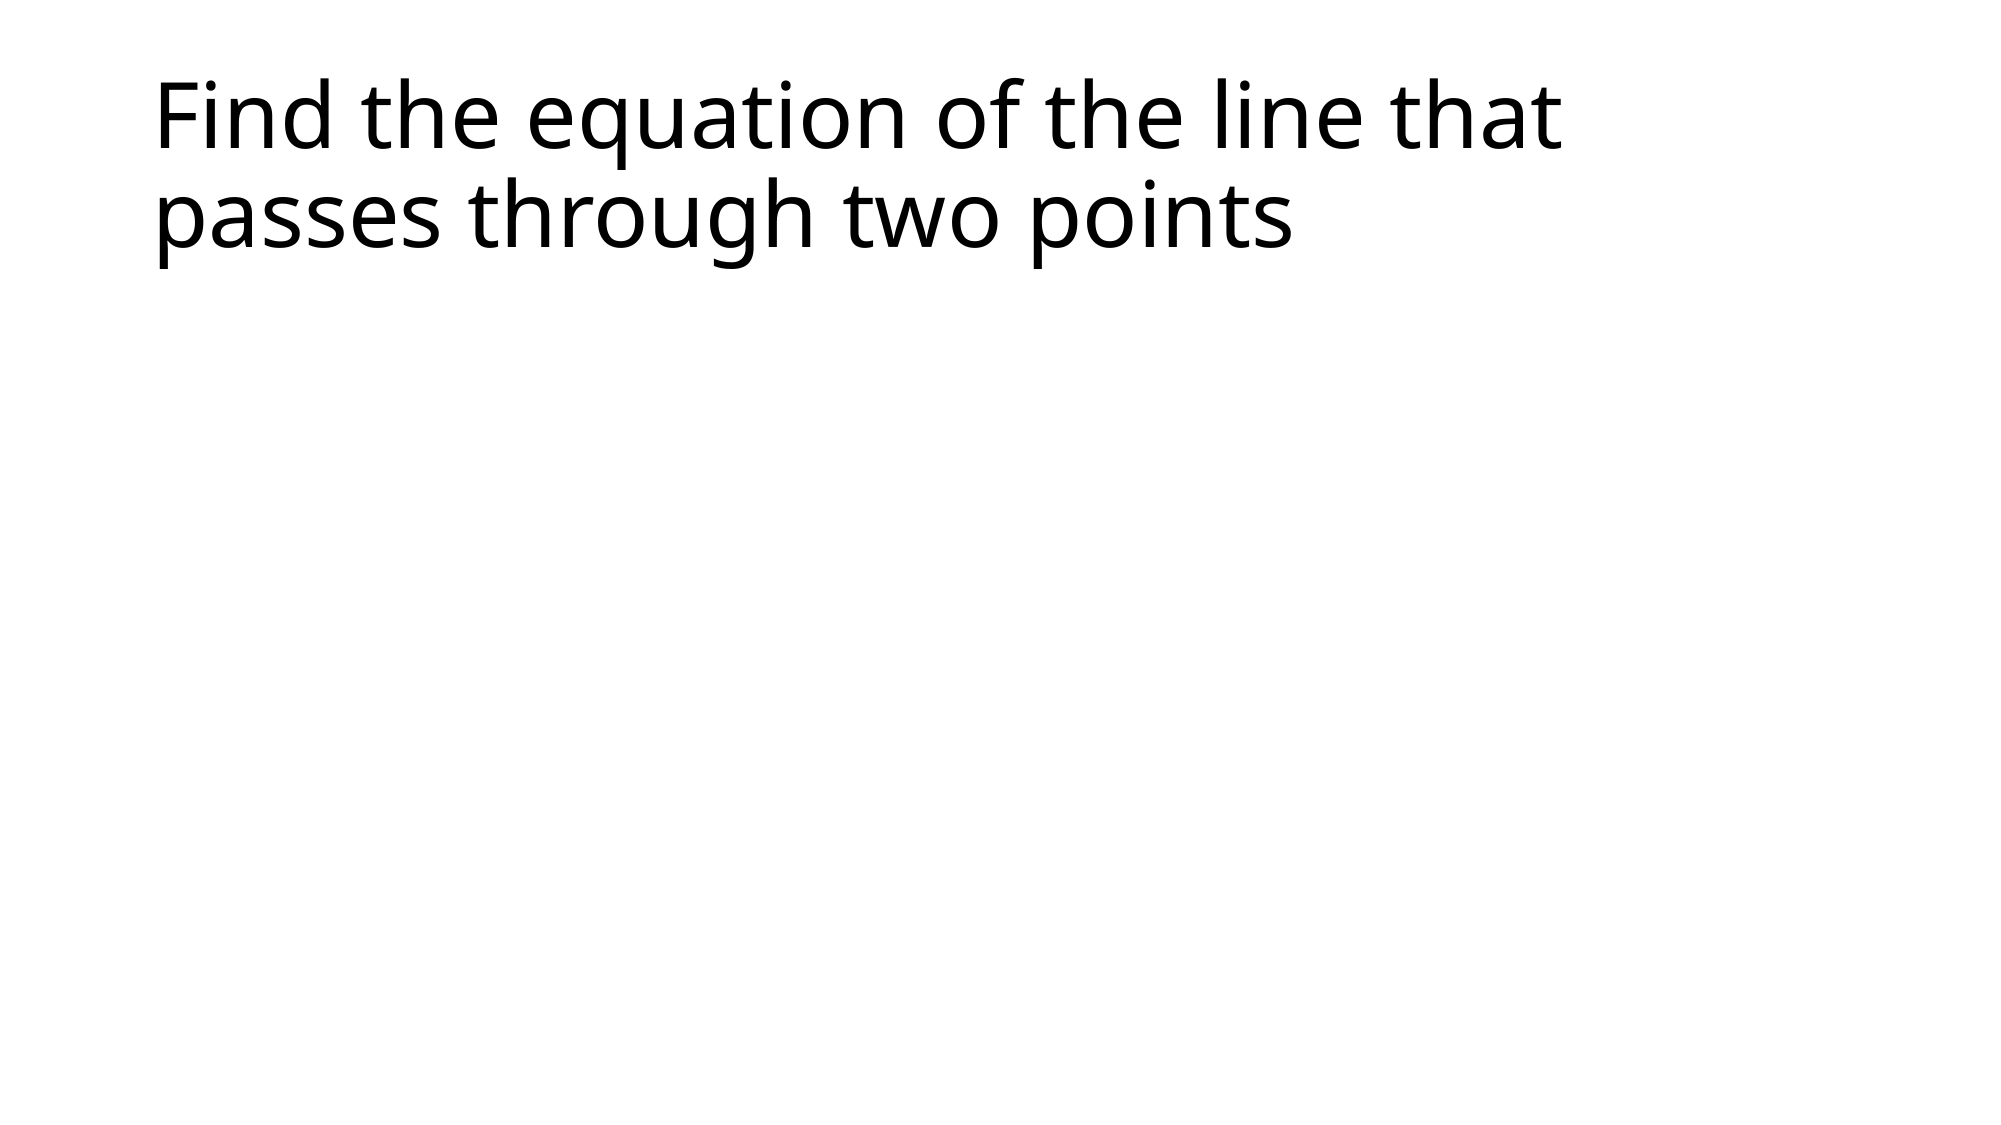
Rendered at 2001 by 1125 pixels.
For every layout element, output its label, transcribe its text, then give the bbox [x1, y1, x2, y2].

title Find the equation of the line that passes through two points [137, 59, 1863, 278]
